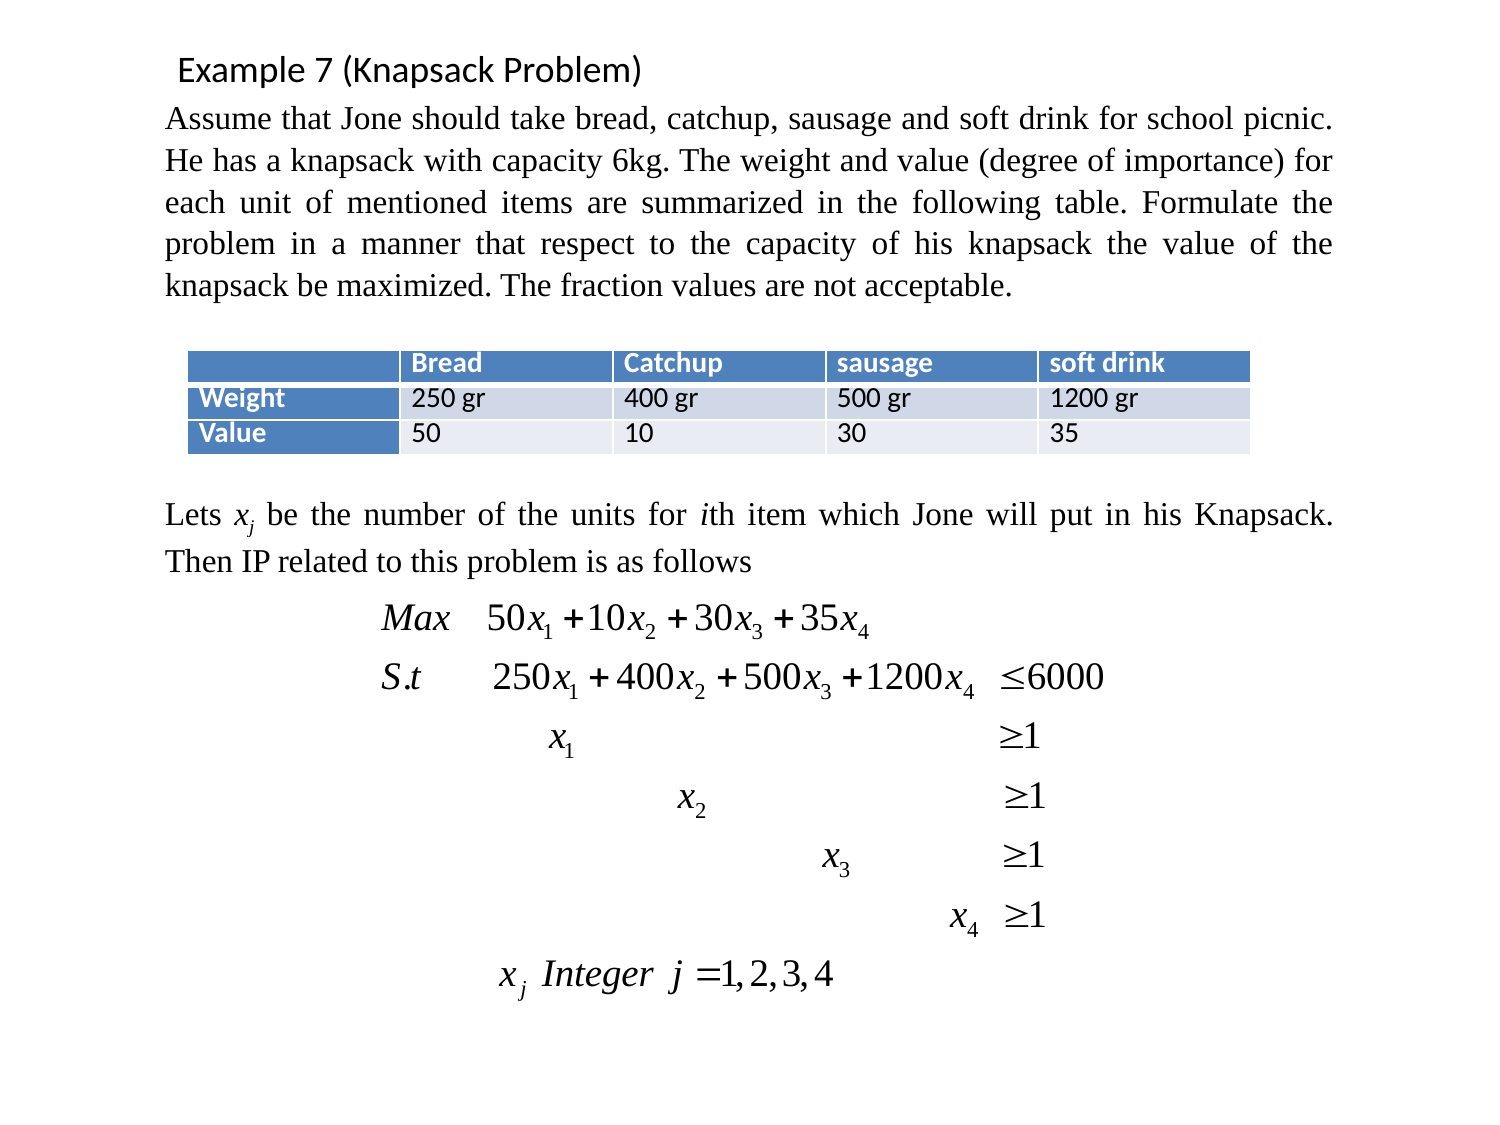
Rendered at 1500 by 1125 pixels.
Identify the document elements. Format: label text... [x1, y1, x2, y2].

table_cell Weight [188, 388, 399, 419]
table_cell 250 gr [401, 388, 612, 419]
table_header sausage [827, 351, 1037, 382]
table_cell 30 [827, 421, 1037, 454]
table_cell 1200 gr [1039, 388, 1250, 419]
table_cell 500 gr [827, 388, 1037, 419]
table_cell 35 [1039, 421, 1250, 454]
text_box Example 7 (Knapsack Problem) [162, 37, 788, 87]
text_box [374, 590, 1111, 1010]
table_cell 400 gr [614, 388, 825, 419]
text_box Lets xj be the number of the units for ith item which Jone will put in his Knapsack. Then IP related to this problem is as follows [149, 488, 1350, 587]
table_header soft drink [1039, 351, 1250, 382]
table_cell 10 [614, 421, 825, 454]
table_header Bread [401, 351, 612, 382]
table_cell 50 [401, 421, 612, 454]
table_cell Value [188, 421, 399, 454]
table_header [188, 351, 399, 382]
table_header Catchup [614, 351, 825, 382]
text_box Assume that Jone should take bread, catchup, sausage and soft drink for school picnic. He has a knapsack with capacity 6kg. The weight and value (degree of importance) for each unit of mentioned items are summarized in the following table. Formulate the problem in a manner that respect to the capacity of his knapsack the value of the knapsack be maximized. The fraction values are not acceptable. [149, 87, 1350, 311]
